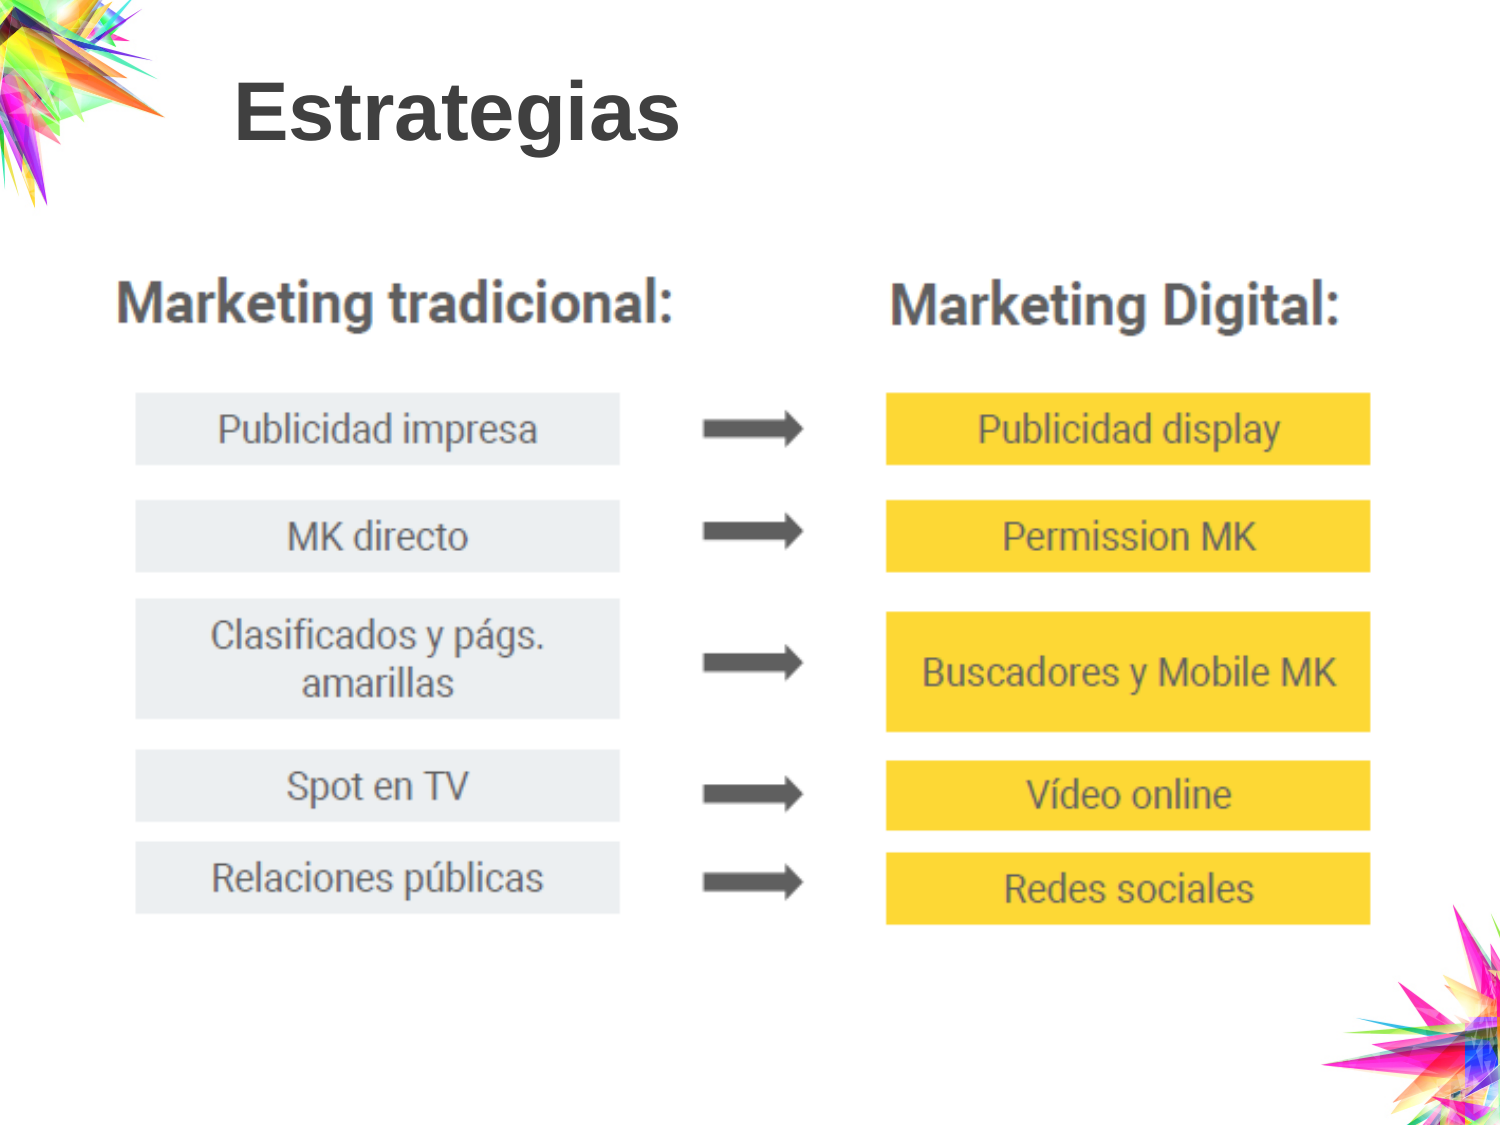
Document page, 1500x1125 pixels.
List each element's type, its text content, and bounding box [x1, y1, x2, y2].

title Estrategias [218, 19, 1424, 195]
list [111, 255, 1389, 954]
picture [0, 0, 1500, 1125]
